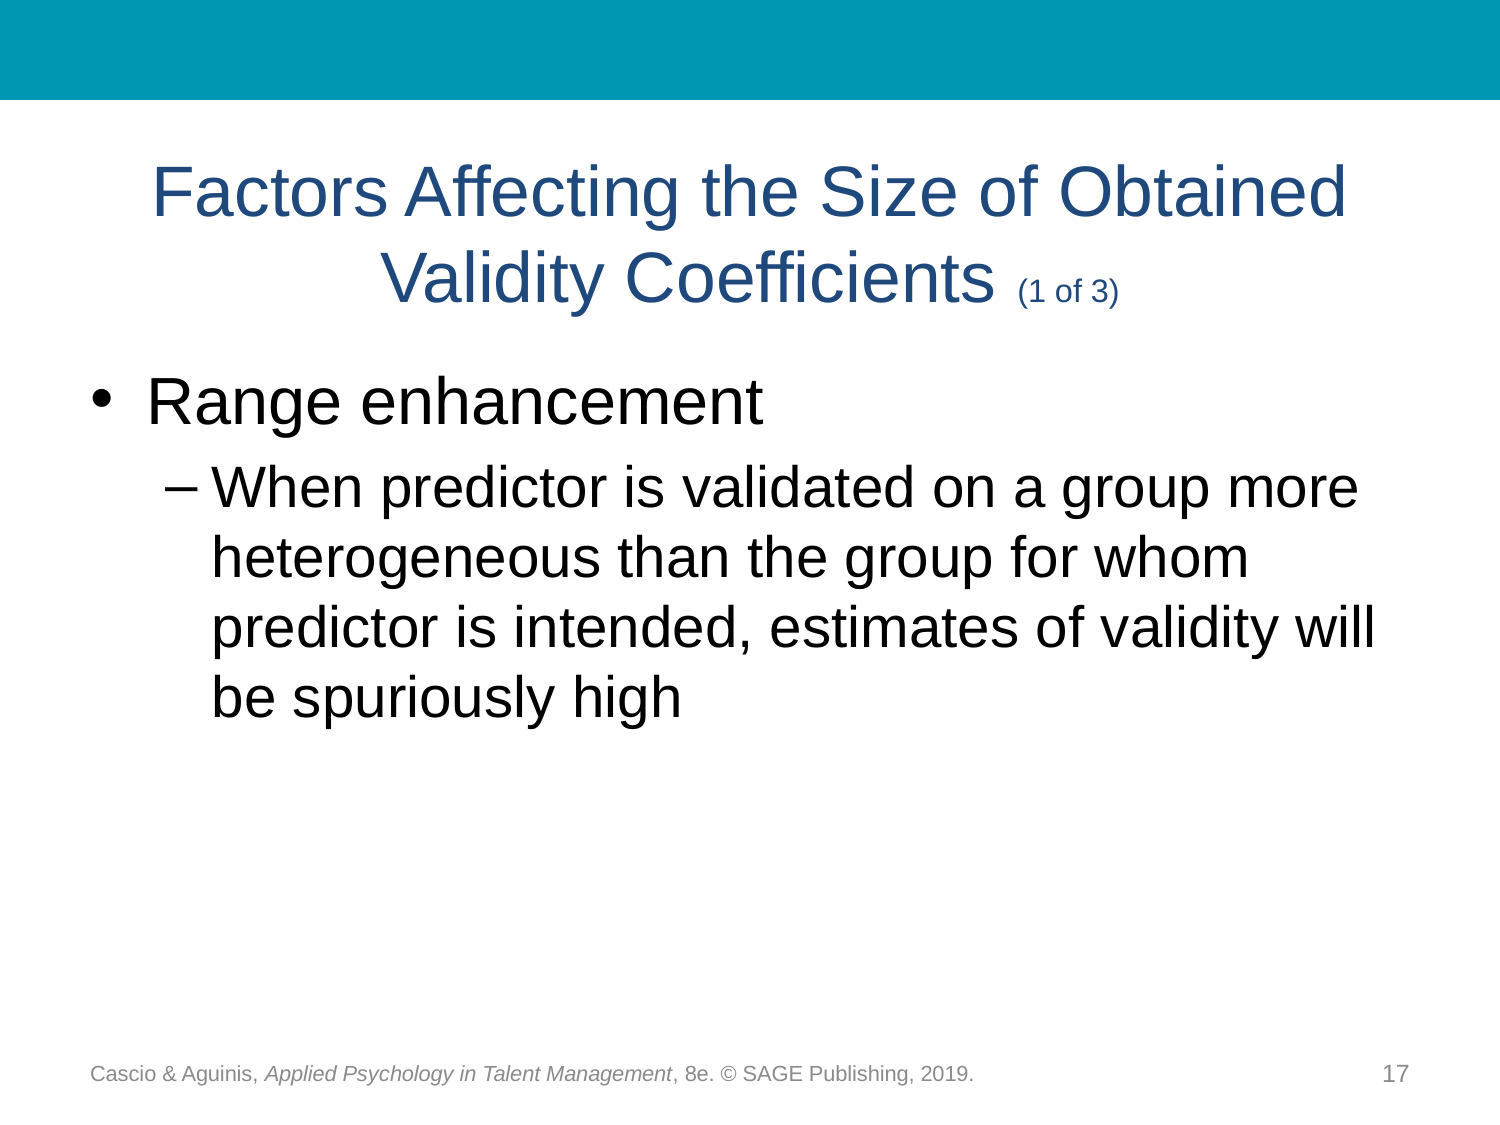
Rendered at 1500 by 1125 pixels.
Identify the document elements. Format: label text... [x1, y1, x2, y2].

footer Cascio & Aguinis, Applied Psychology in Talent Management, 8e. © SAGE Publishing, 2019. [75, 1042, 1313, 1103]
title Factors Affecting the Size of Obtained Validity Coefficients (1 of 3) [75, 137, 1425, 325]
list Range enhancement When predictor is validated on a group more heterogeneous than the group for whom predictor is intended, estimates of validity will be spuriously high [75, 350, 1425, 1005]
slide_number 17 [1350, 1042, 1425, 1103]
